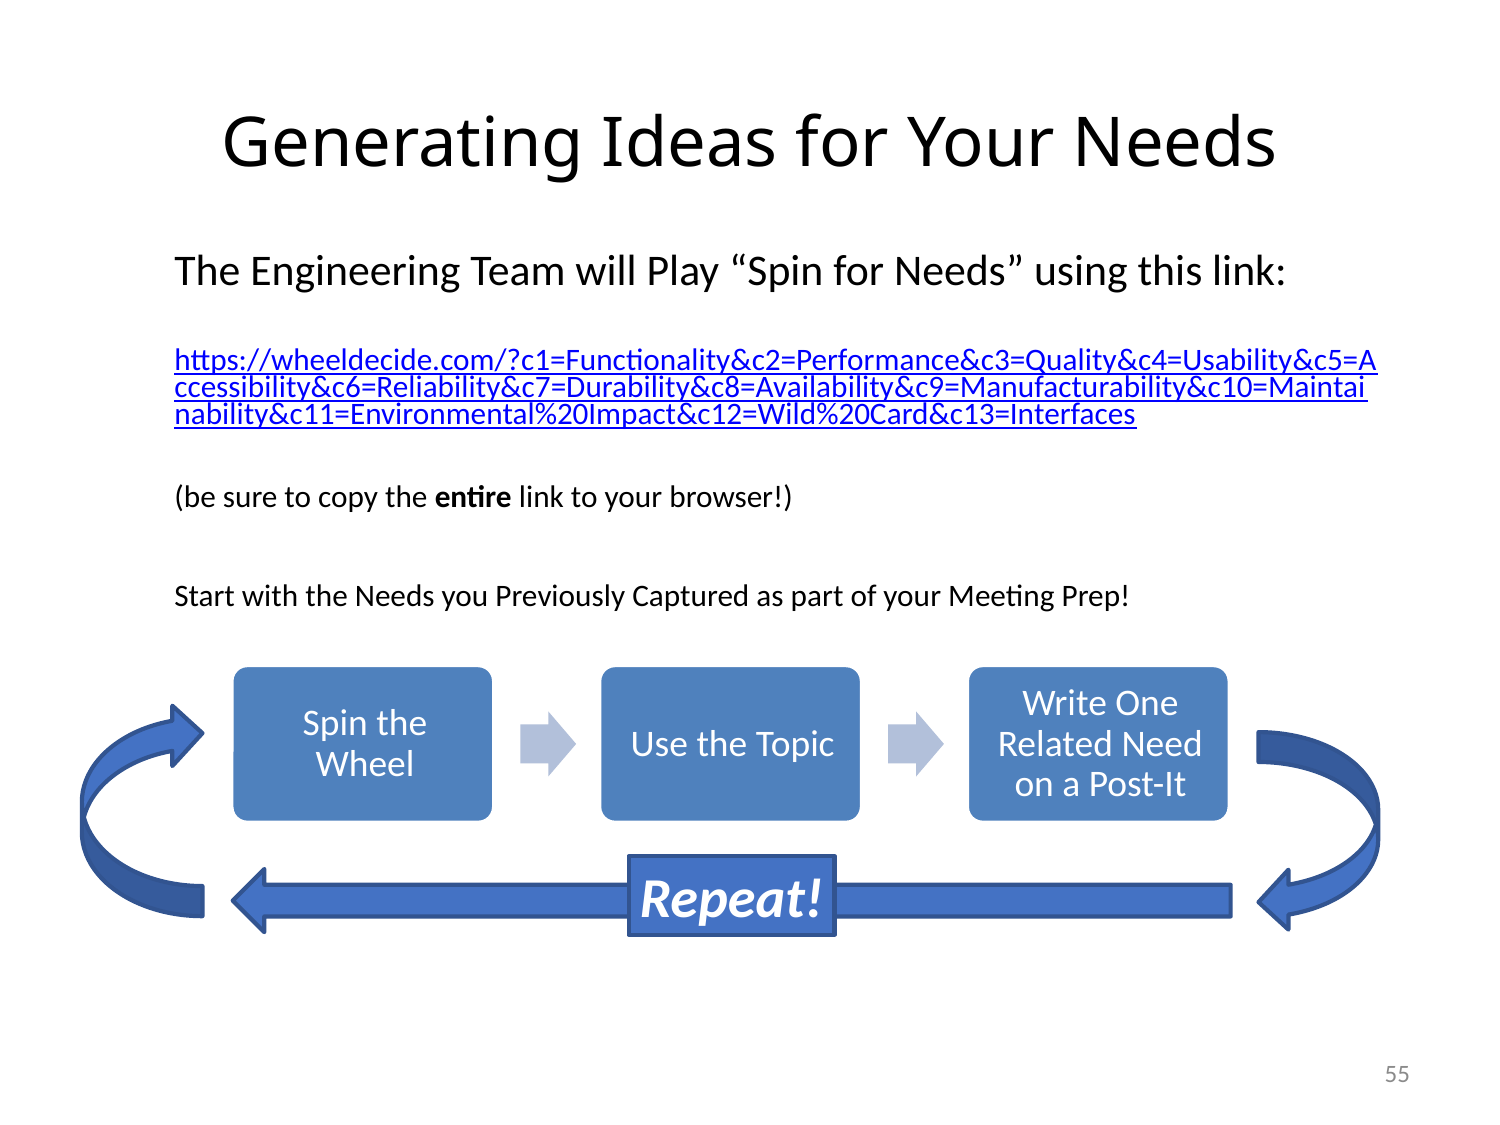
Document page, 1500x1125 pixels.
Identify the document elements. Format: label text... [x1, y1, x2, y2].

slide_number 55 [1074, 1042, 1425, 1103]
text_box [1256, 775, 1381, 932]
text_box [79, 751, 205, 919]
list The Engineering Team will Play “Spin for Needs” using this link: https://wheeldecide.com/?c1=Functionality&c2=Performance&c3=Quality&c4=Usability&c5=Accessibility&c6=Reliability&c7=Durability&c8=Availability&c9=Manufacturability&c10=Maintainability&c11=Environmental%20Impact&c12=Wild%20Card&c13=Interfaces (be sure to copy the entire link to your browser!) Start with the Needs you Previously Captured as part of your Meeting Prep! [103, 239, 1397, 775]
title Generating Ideas for Your Needs [103, 62, 1397, 226]
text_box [230, 410, 1231, 1078]
